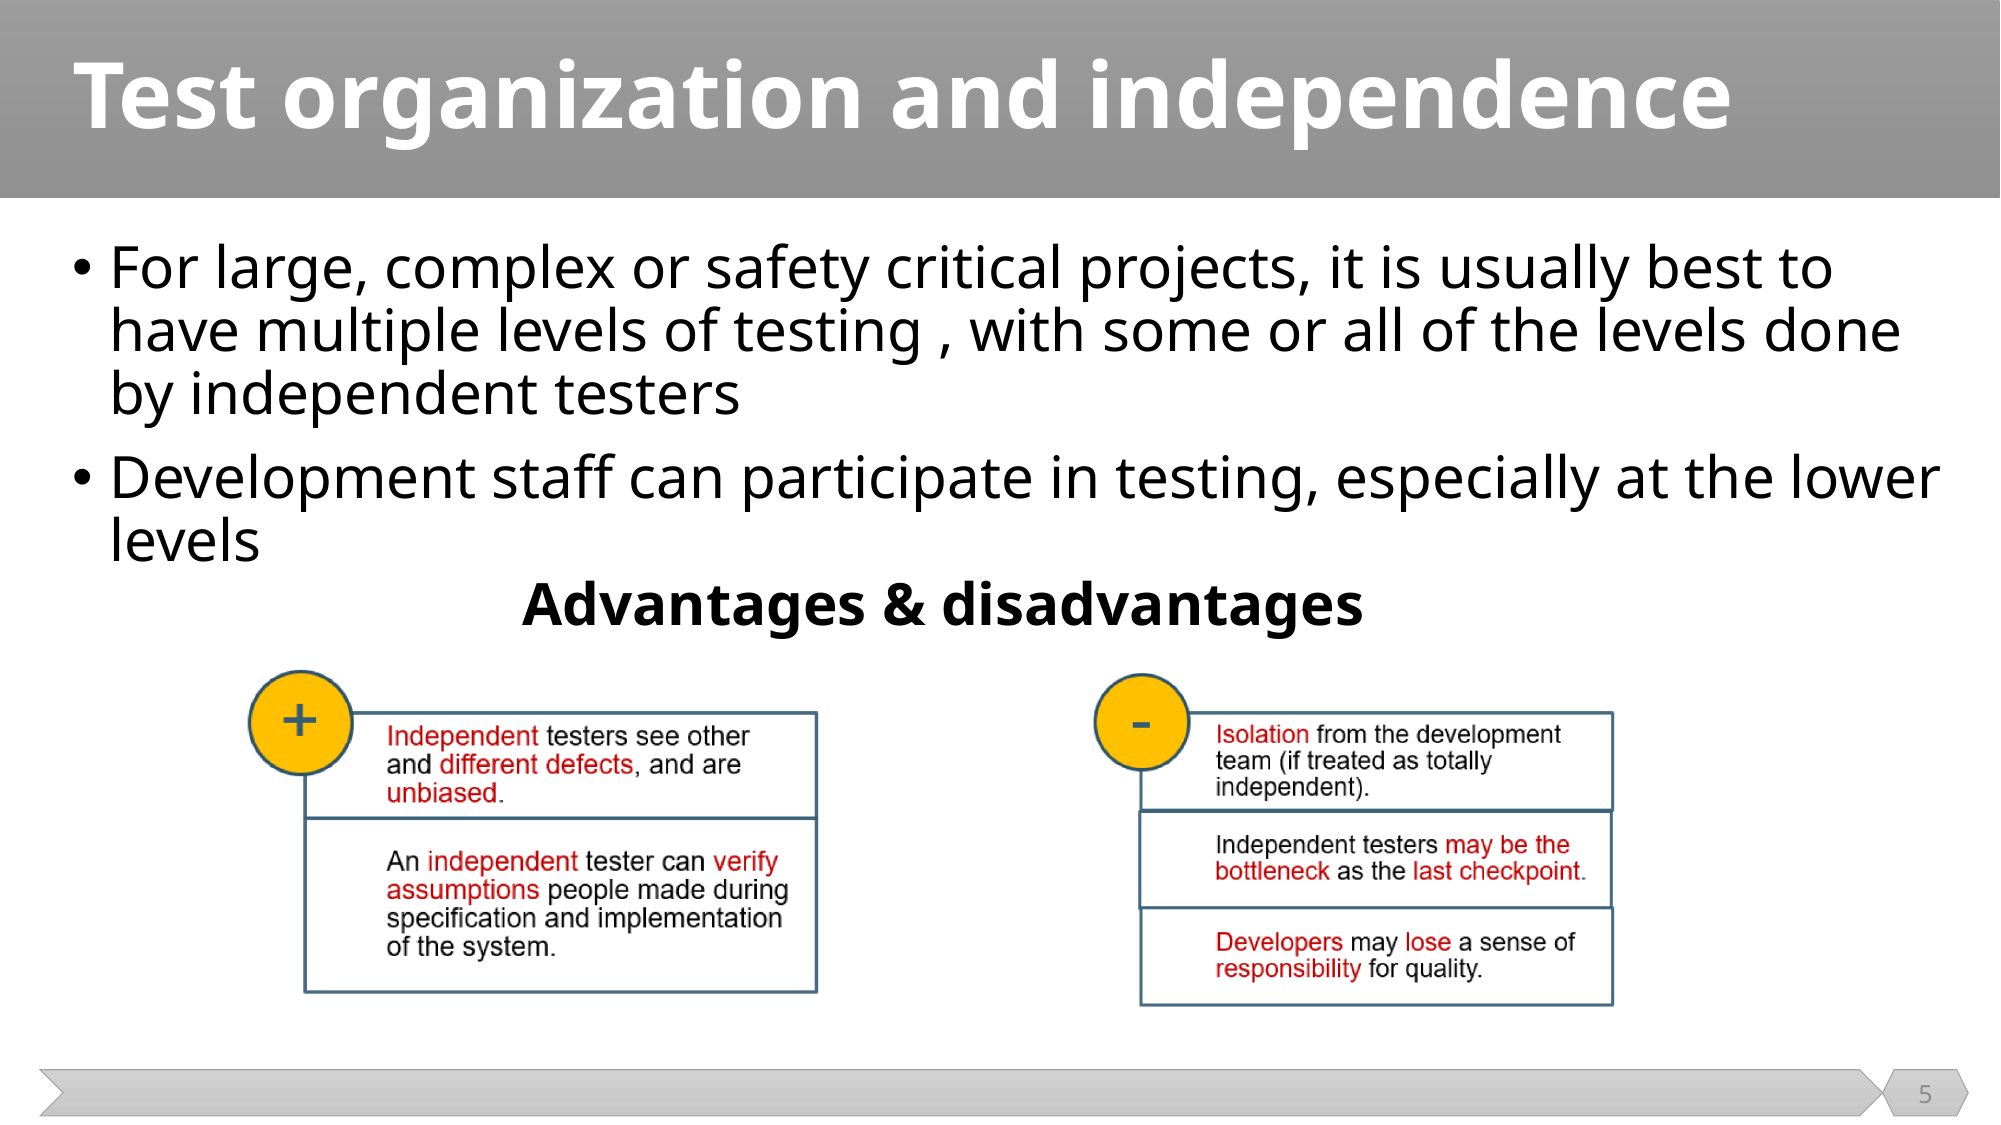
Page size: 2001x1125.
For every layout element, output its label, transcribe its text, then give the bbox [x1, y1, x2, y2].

slide_number 5 [1882, 1065, 1969, 1125]
picture [241, 654, 837, 1010]
title Test organization and independence [56, 0, 1969, 199]
list For large, complex or safety critical projects, it is usually best to have multiple levels of testing , with some or all of the levels done by independent testers Development staff can participate in testing, especially at the lower levels [56, 230, 1969, 1010]
text_box Advantages & disadvantages [507, 559, 1379, 645]
picture [1078, 654, 1627, 1020]
